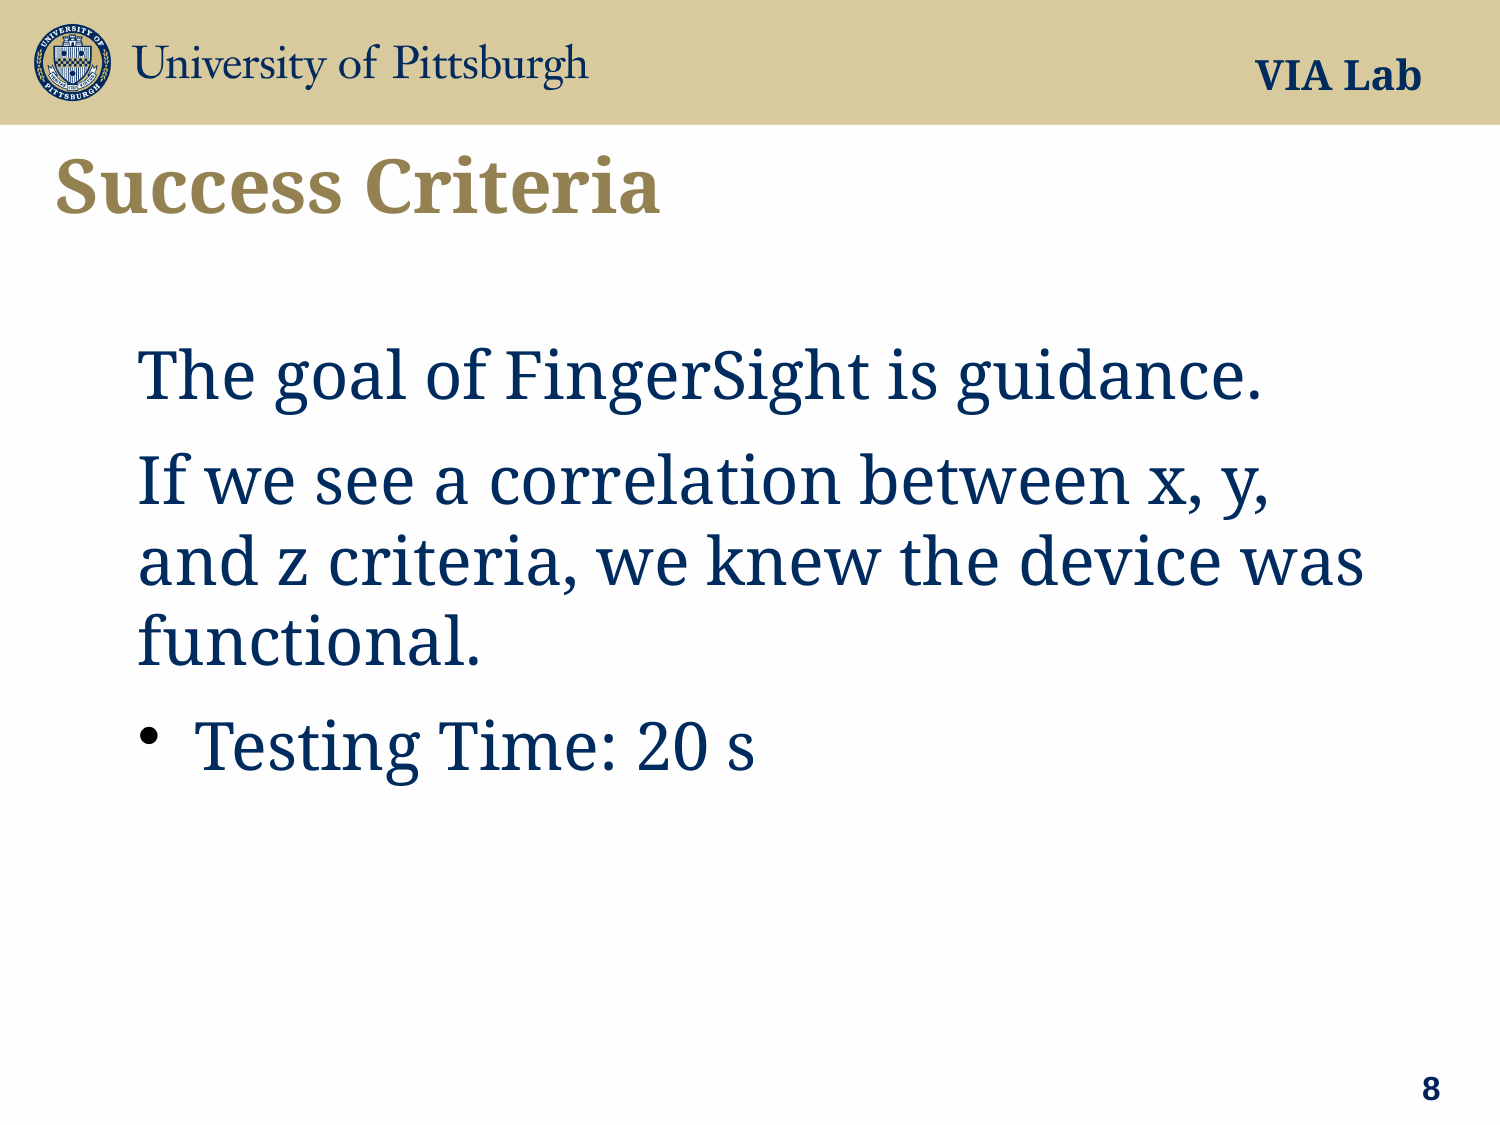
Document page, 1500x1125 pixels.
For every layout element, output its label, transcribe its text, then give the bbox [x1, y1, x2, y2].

slide_number 8 [1362, 1050, 1500, 1125]
list The goal of FingerSight is guidance. If we see a correlation between x, y, and z criteria, we knew the device was functional. Testing Time: 20 s [122, 324, 1423, 963]
picture [0, 0, 1500, 1125]
title Success Criteria [40, 134, 1459, 234]
